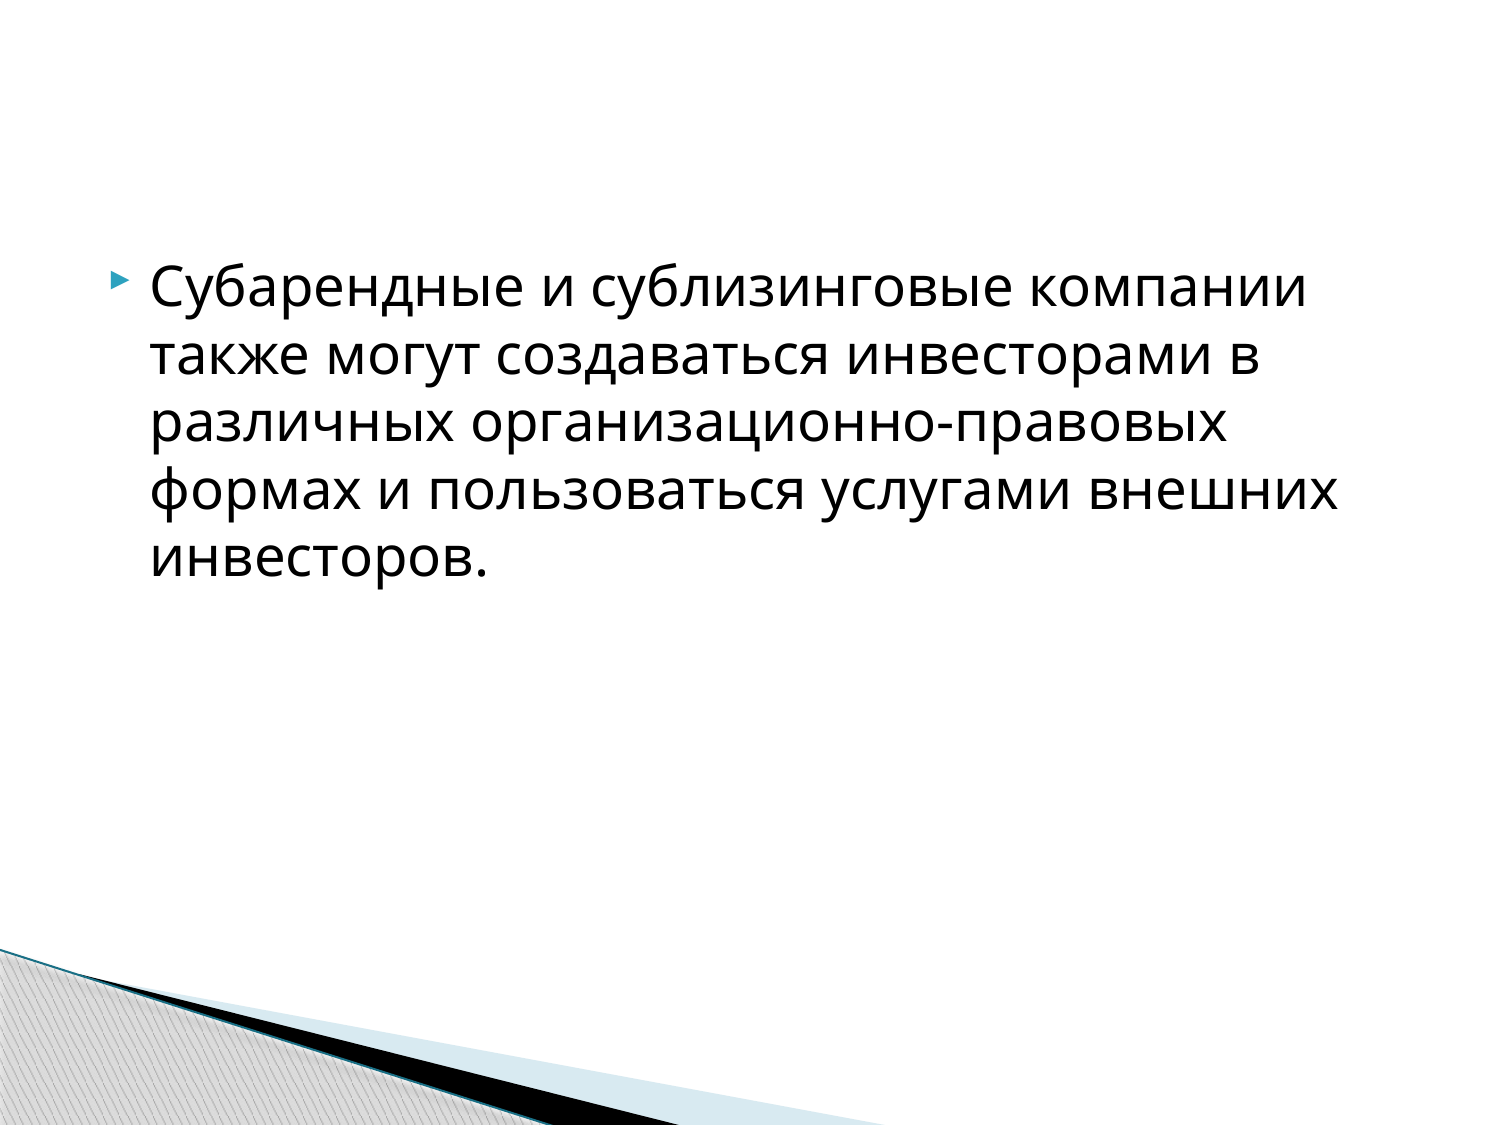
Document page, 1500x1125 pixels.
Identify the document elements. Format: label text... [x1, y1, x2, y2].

list Субарендные и сублизинговые компании также могут создаваться инвесторами в различных организационно-правовых формах и пользоваться услугами внешних инвесторов. [75, 243, 1425, 986]
